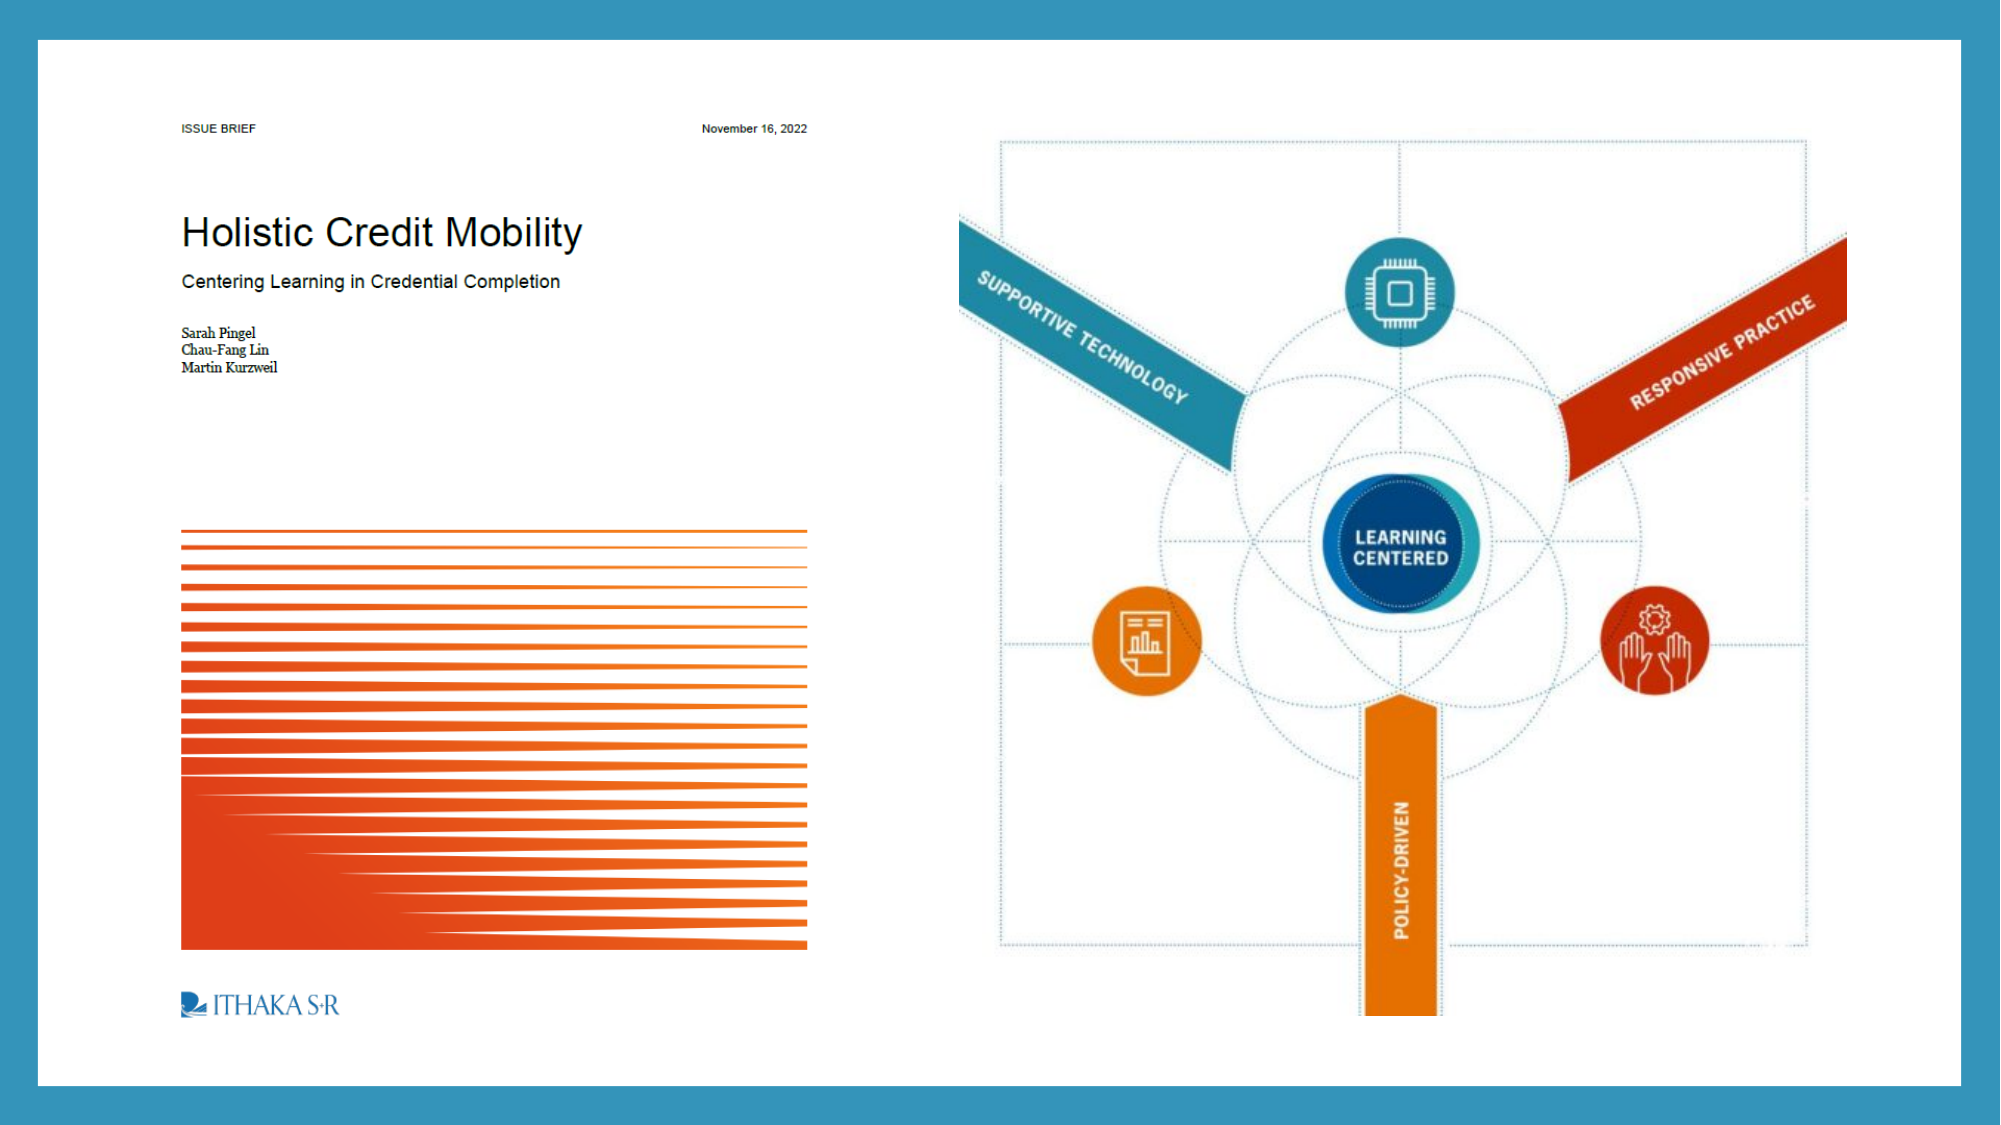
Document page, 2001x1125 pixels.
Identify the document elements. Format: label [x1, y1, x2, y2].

picture [131, 102, 854, 1047]
picture [959, 128, 1848, 1017]
